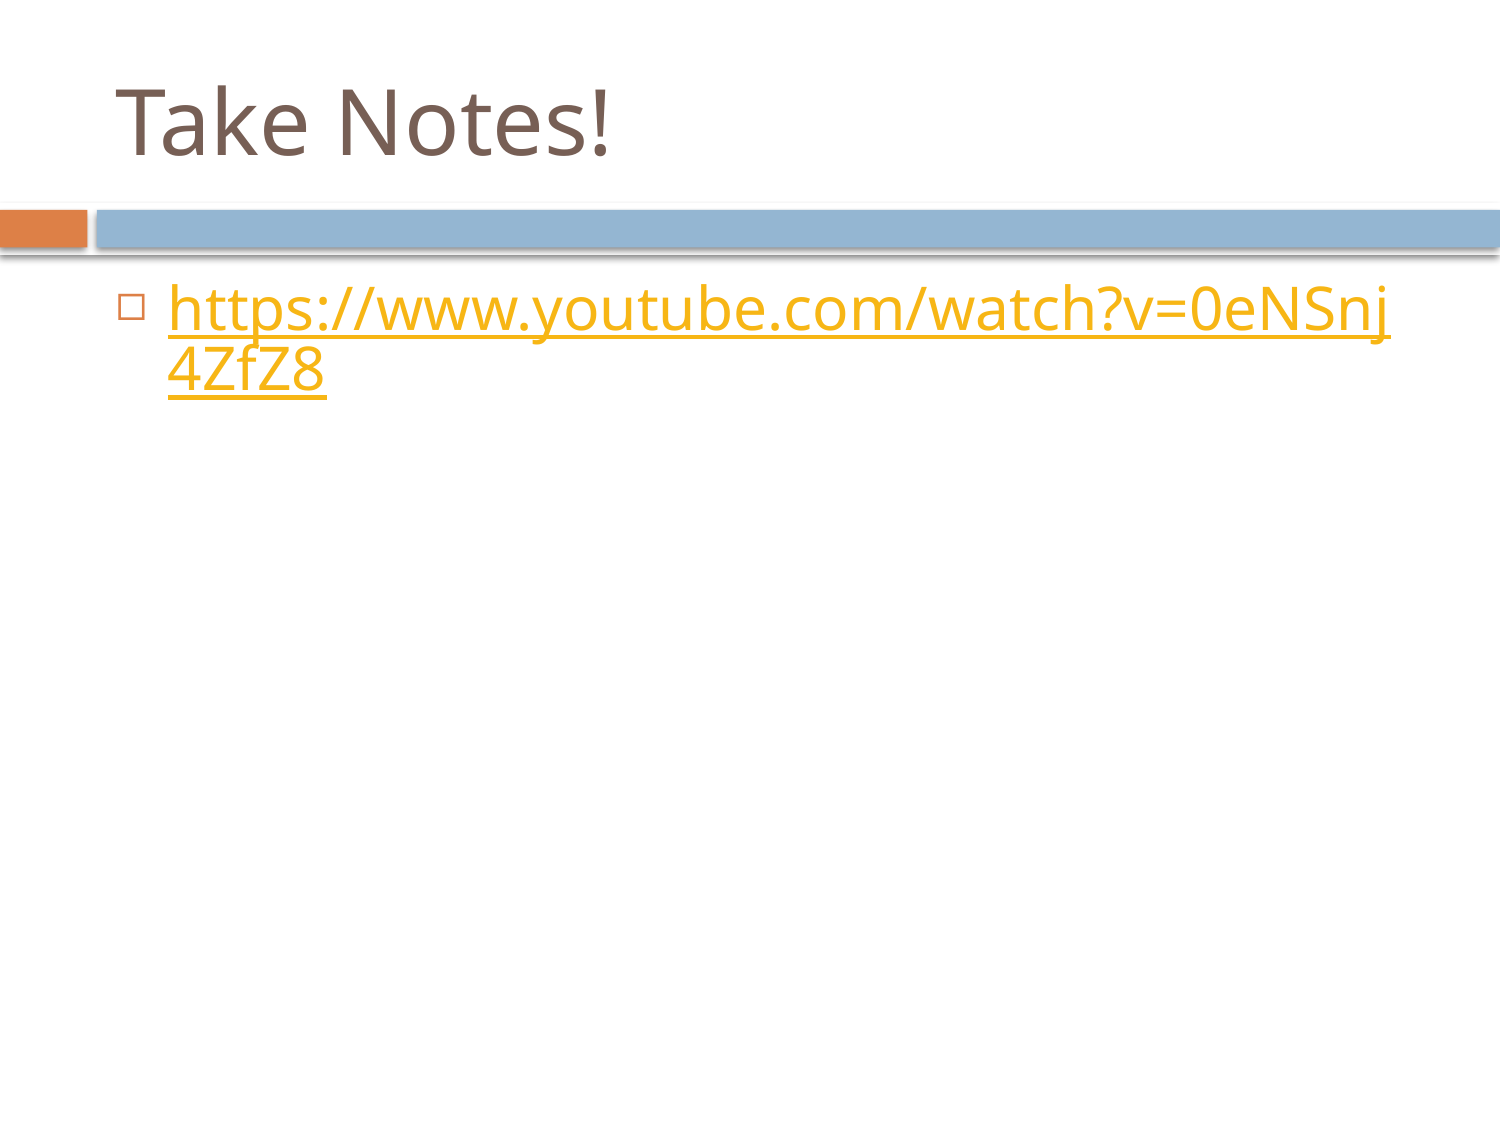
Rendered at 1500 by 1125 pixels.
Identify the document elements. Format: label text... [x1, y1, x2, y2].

title Take Notes! [100, 37, 1438, 200]
list https://www.youtube.com/watch?v=0eNSnj4ZfZ8 [100, 262, 1438, 1000]
